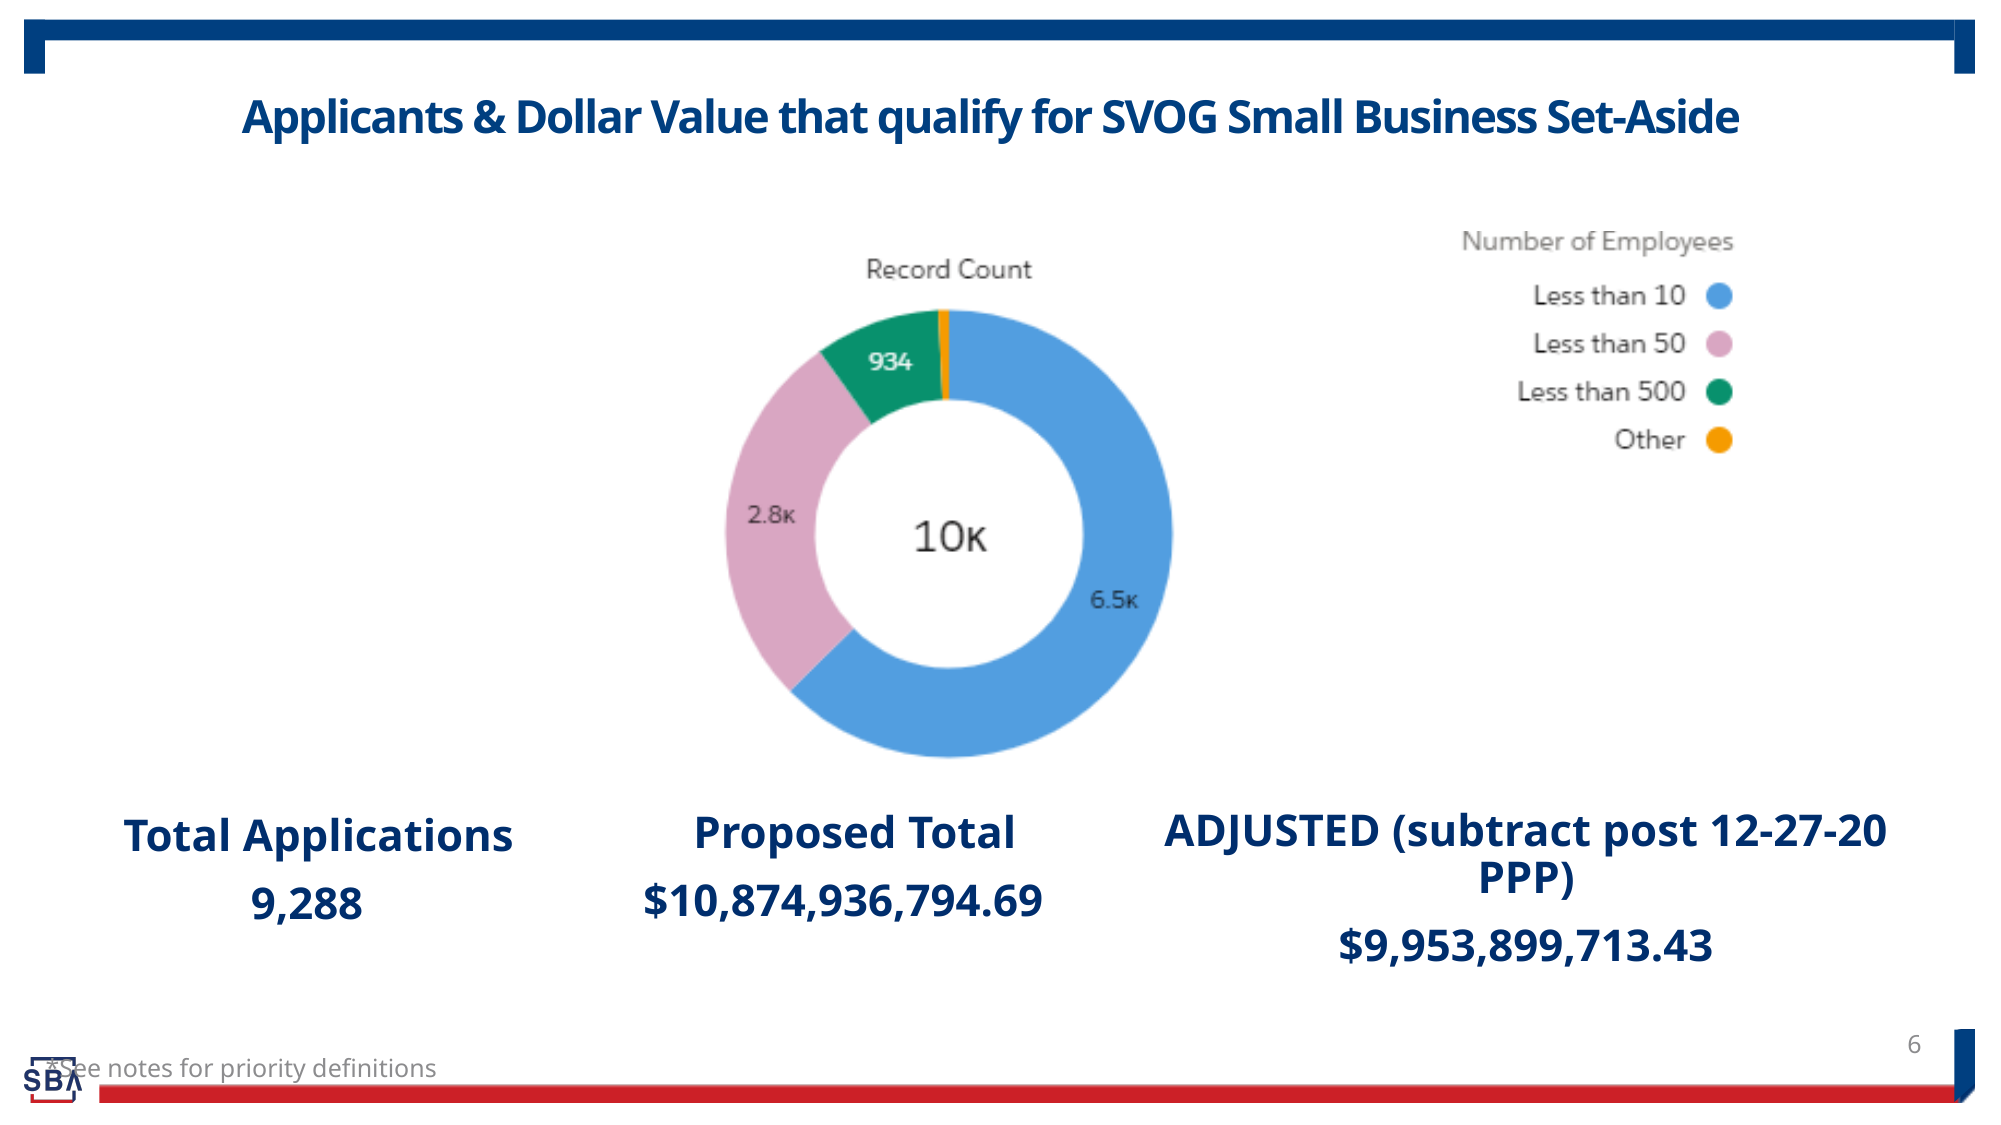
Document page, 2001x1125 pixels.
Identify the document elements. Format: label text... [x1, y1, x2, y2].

subtitle Proposed Total $10,874,936,794.69 [444, 803, 1115, 968]
text_box Total Applications 9,288 [0, 806, 614, 971]
text_box *See notes for priority definitions [9, 1037, 460, 1098]
picture [24, 1098, 83, 1103]
title Applicants & Dollar Value that qualify for SVOG Small Business Set-Aside [45, 87, 1937, 207]
text_box ADJUSTED (subtract post 12-27-20 PPP) $9,953,899,713.43 [1115, 801, 1937, 1013]
picture [474, 230, 1757, 779]
slide_number 6 [1486, 1016, 1937, 1076]
